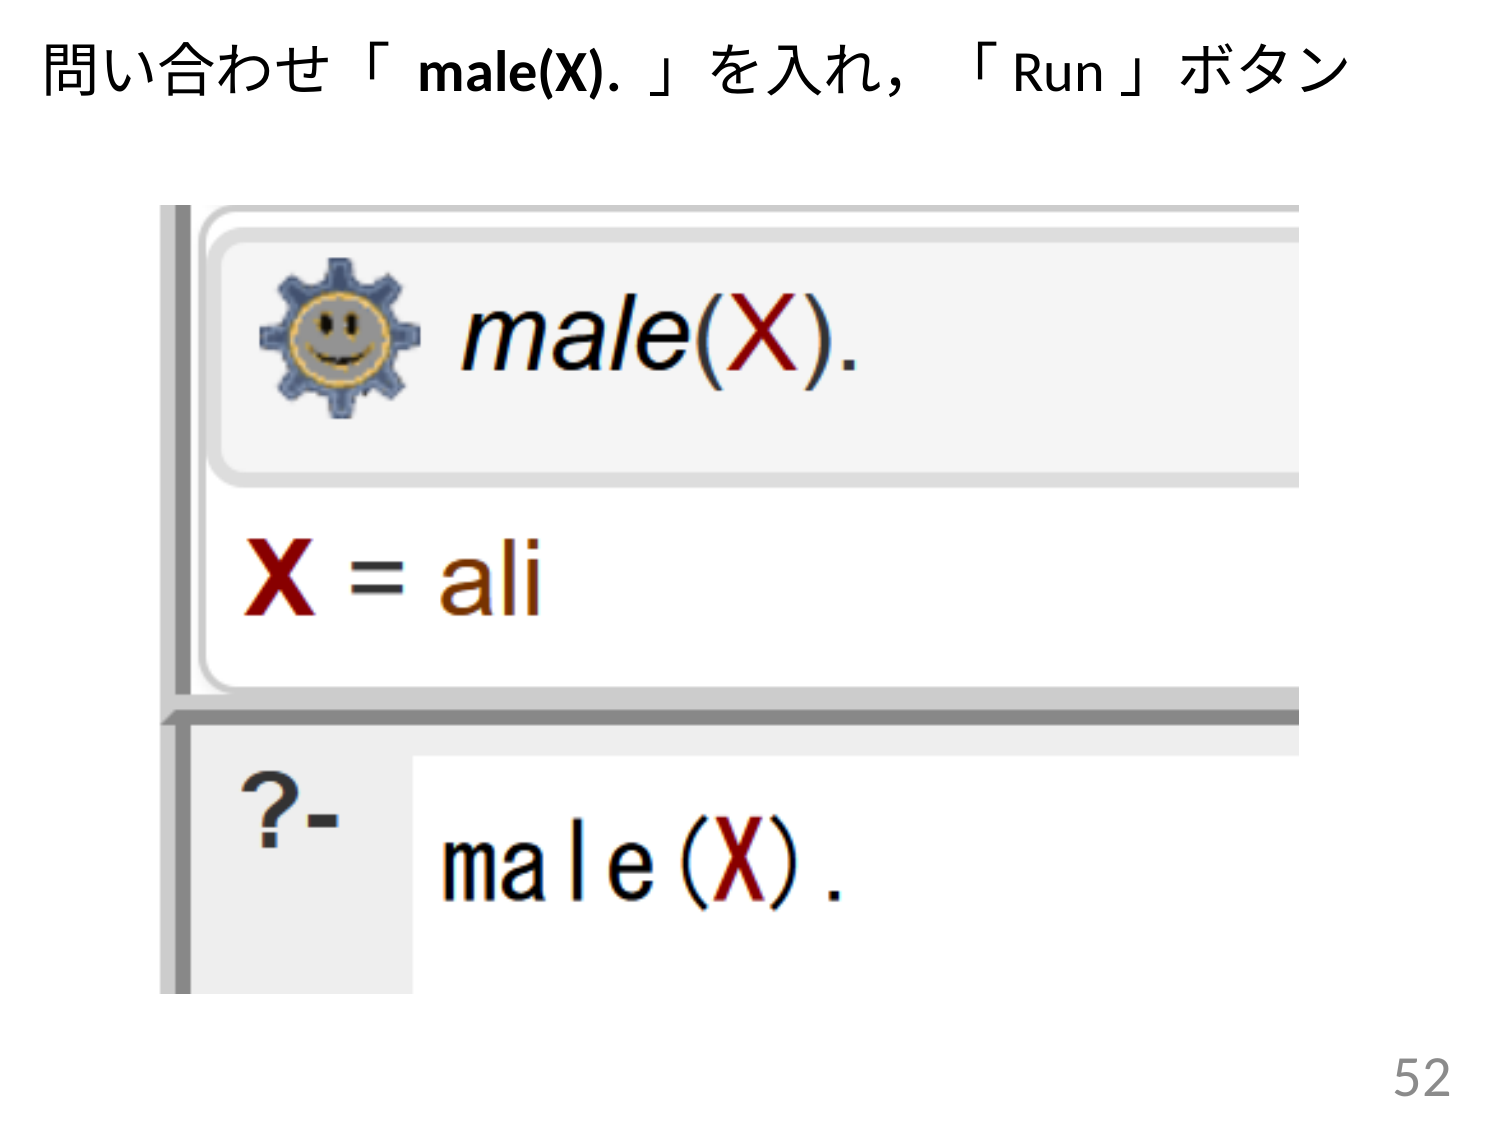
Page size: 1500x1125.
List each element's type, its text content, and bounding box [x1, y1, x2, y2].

text_box 問い合わせ「 male(X). 」を入れ，「Run」ボタン [0, 25, 1367, 111]
picture [143, 205, 1299, 994]
slide_number 52 [1129, 1042, 1467, 1103]
